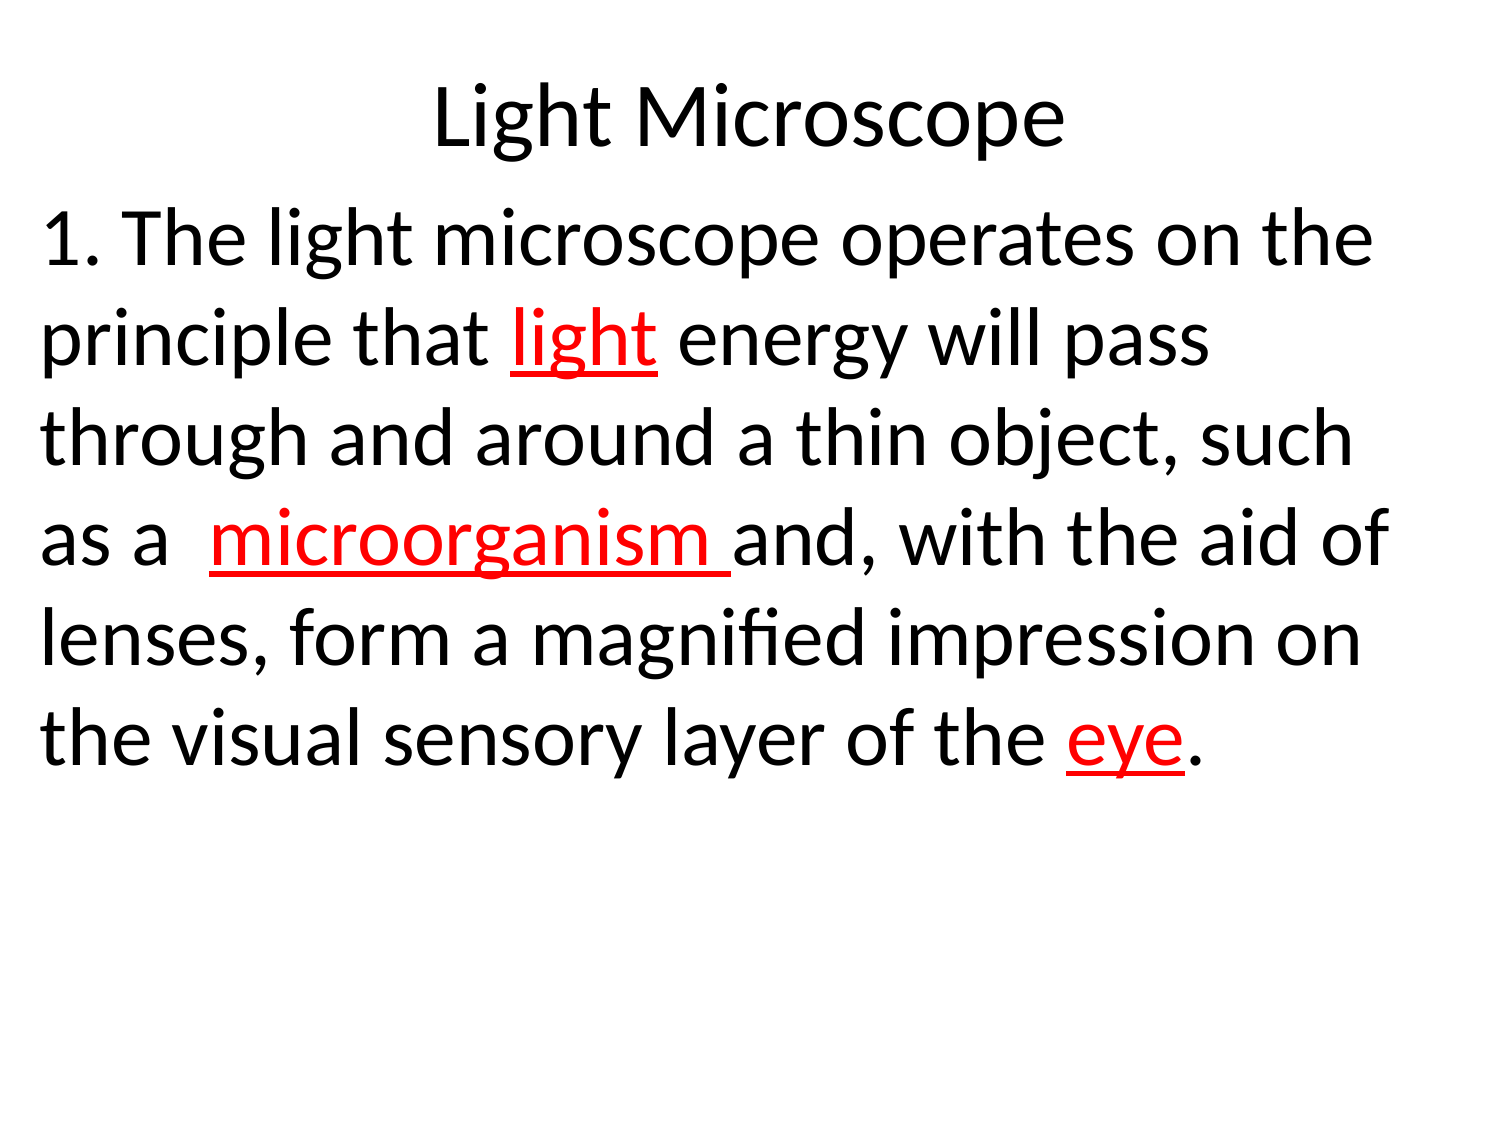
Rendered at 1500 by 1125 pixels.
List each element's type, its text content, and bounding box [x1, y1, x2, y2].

list 1. The light microscope operates on the principle that light energy will pass through and around a thin object, such as a microorganism and, with the aid of lenses, form a magnified impression on the visual sensory layer of the eye. [24, 174, 1425, 1005]
title Light Microscope [75, 45, 1425, 174]
